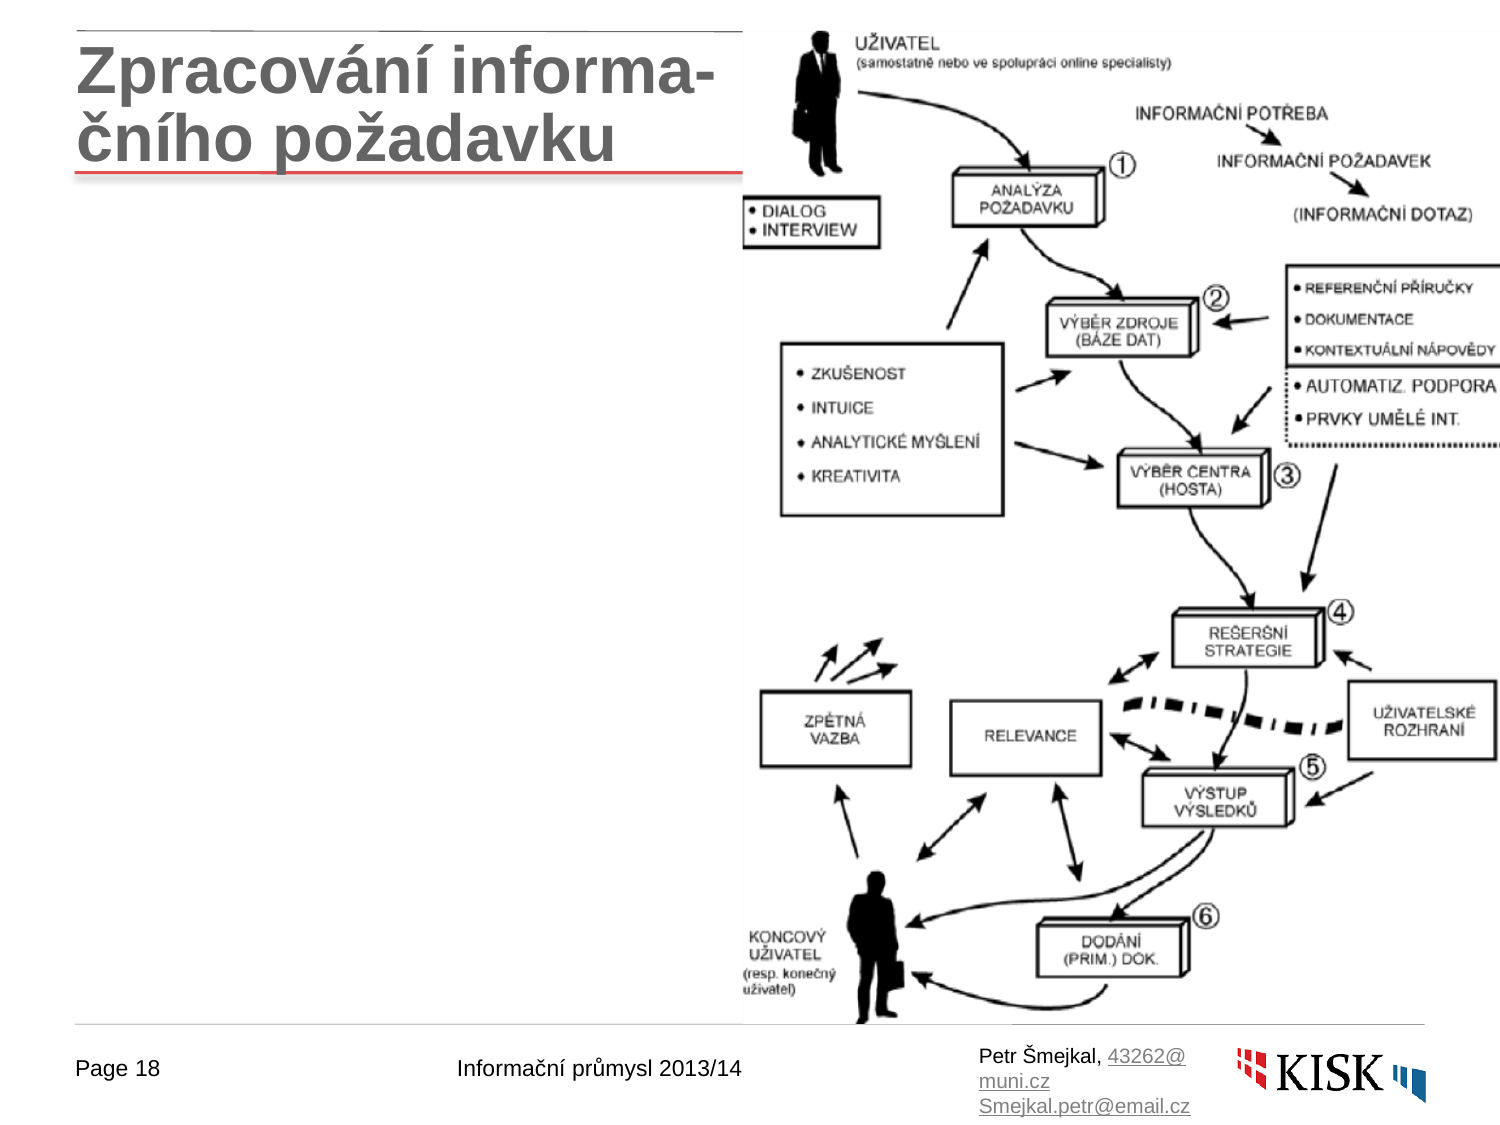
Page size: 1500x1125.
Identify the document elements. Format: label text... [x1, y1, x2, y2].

title Zpracování informa- čního požadavku [76, 32, 742, 175]
picture [1237, 1046, 1426, 1103]
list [627, 145, 1500, 909]
